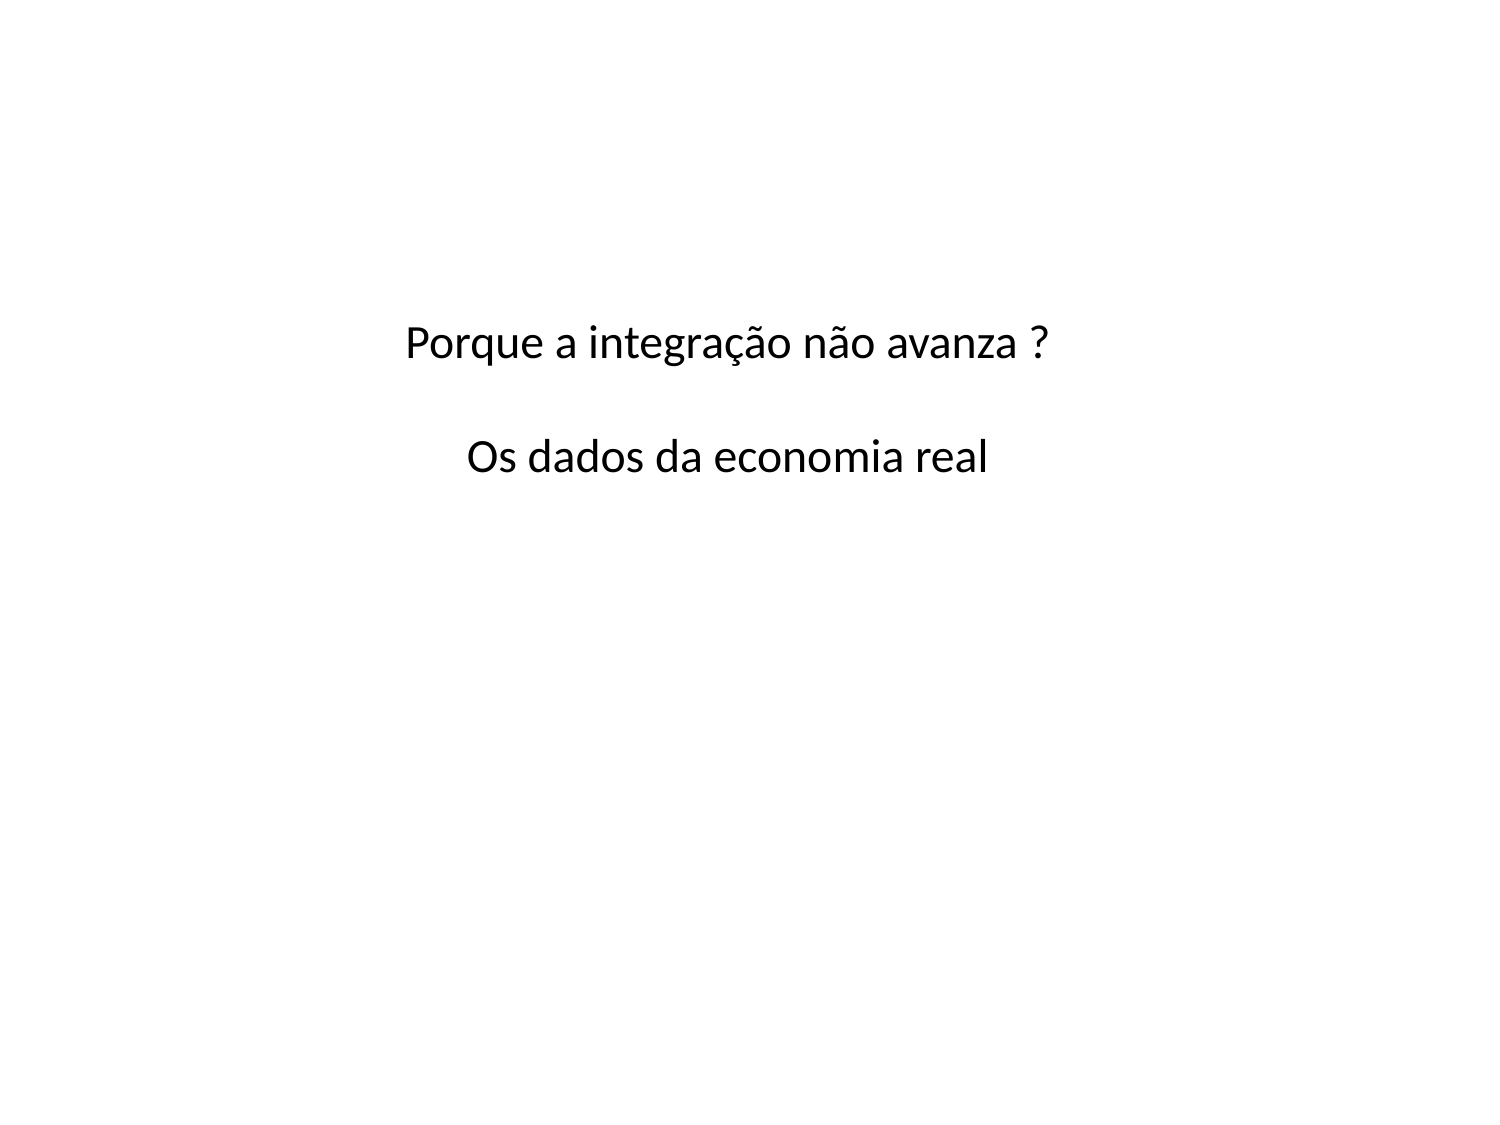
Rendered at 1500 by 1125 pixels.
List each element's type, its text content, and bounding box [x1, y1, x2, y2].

title Porque a integração não avanza ? Os dados da economia real [53, 302, 1404, 491]
